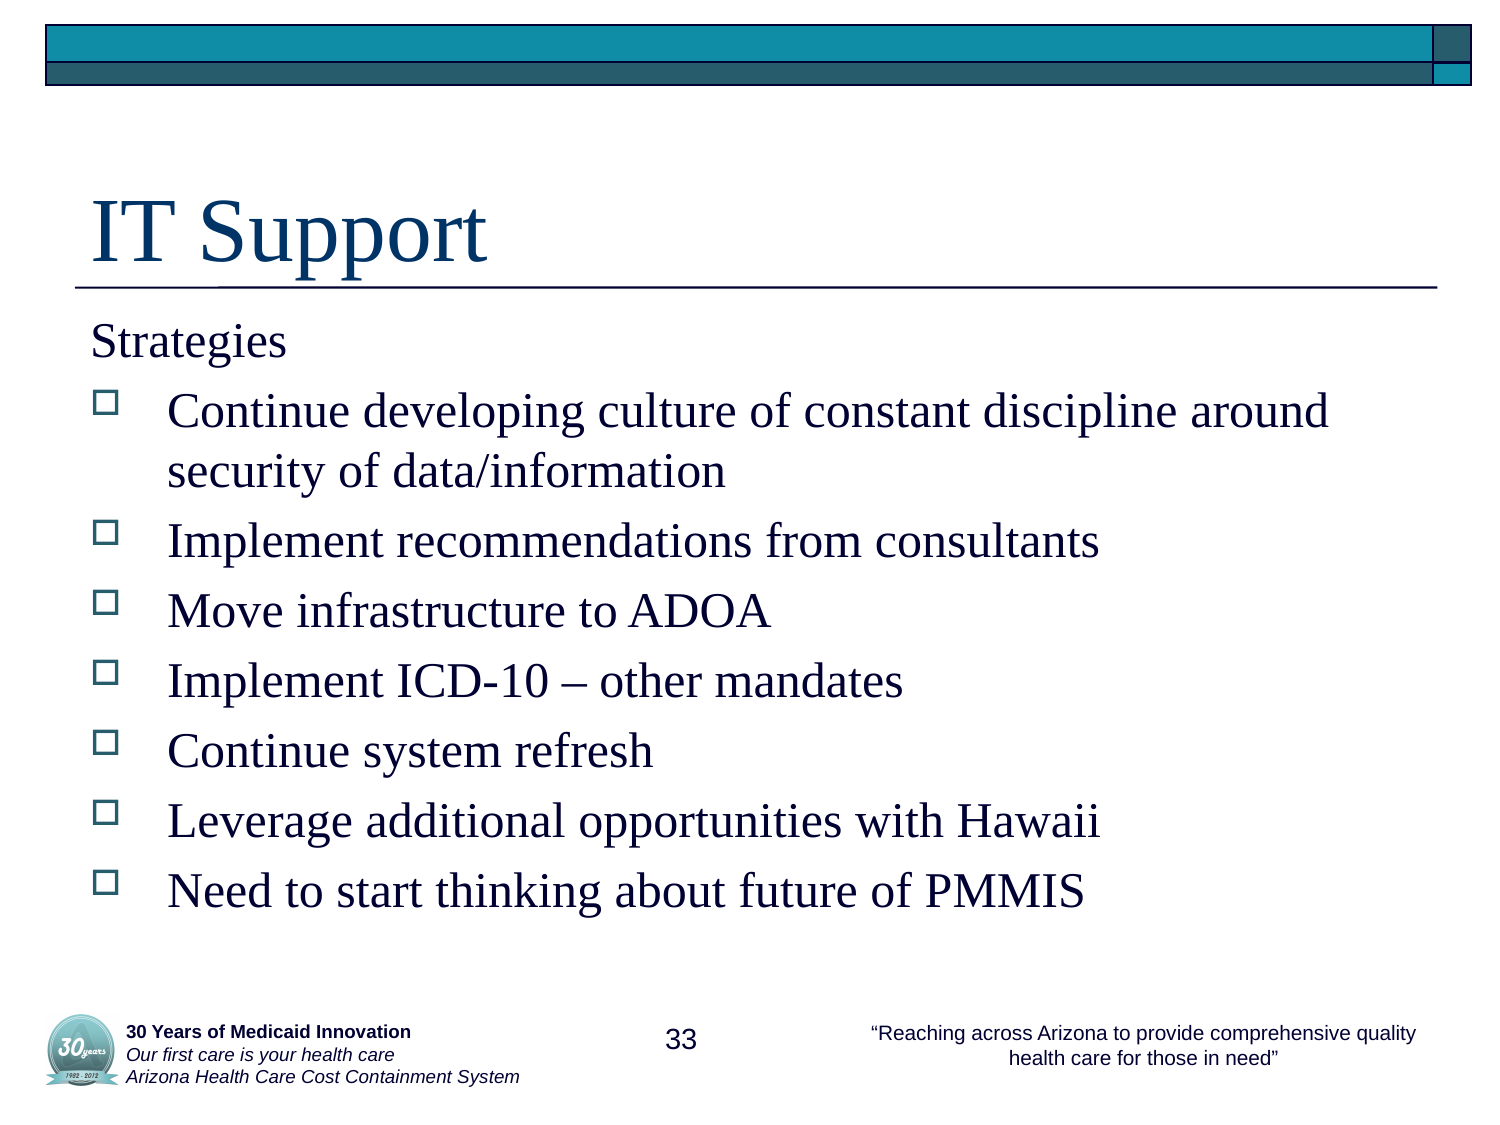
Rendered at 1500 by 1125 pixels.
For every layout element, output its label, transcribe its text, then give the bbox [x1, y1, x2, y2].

footer 30 Years of Medicaid Innovation Our first care is your health care Arizona Health Care Cost Containment System [713, 1012, 1438, 1091]
slide_number 33 [362, 1012, 713, 1091]
footer 30 Years of Medicaid Innovation Our first care is your health care Arizona Health Care Cost Containment System [37, 1012, 362, 1091]
list Strategies Continue developing culture of constant discipline around security of data/information Implement recommendations from consultants Move infrastructure to ADOA Implement ICD-10 – other mandates Continue system refresh Leverage additional opportunities with Hawaii Need to start thinking about future of PMMIS [74, 299, 1426, 1006]
title IT Support [74, 99, 1426, 288]
